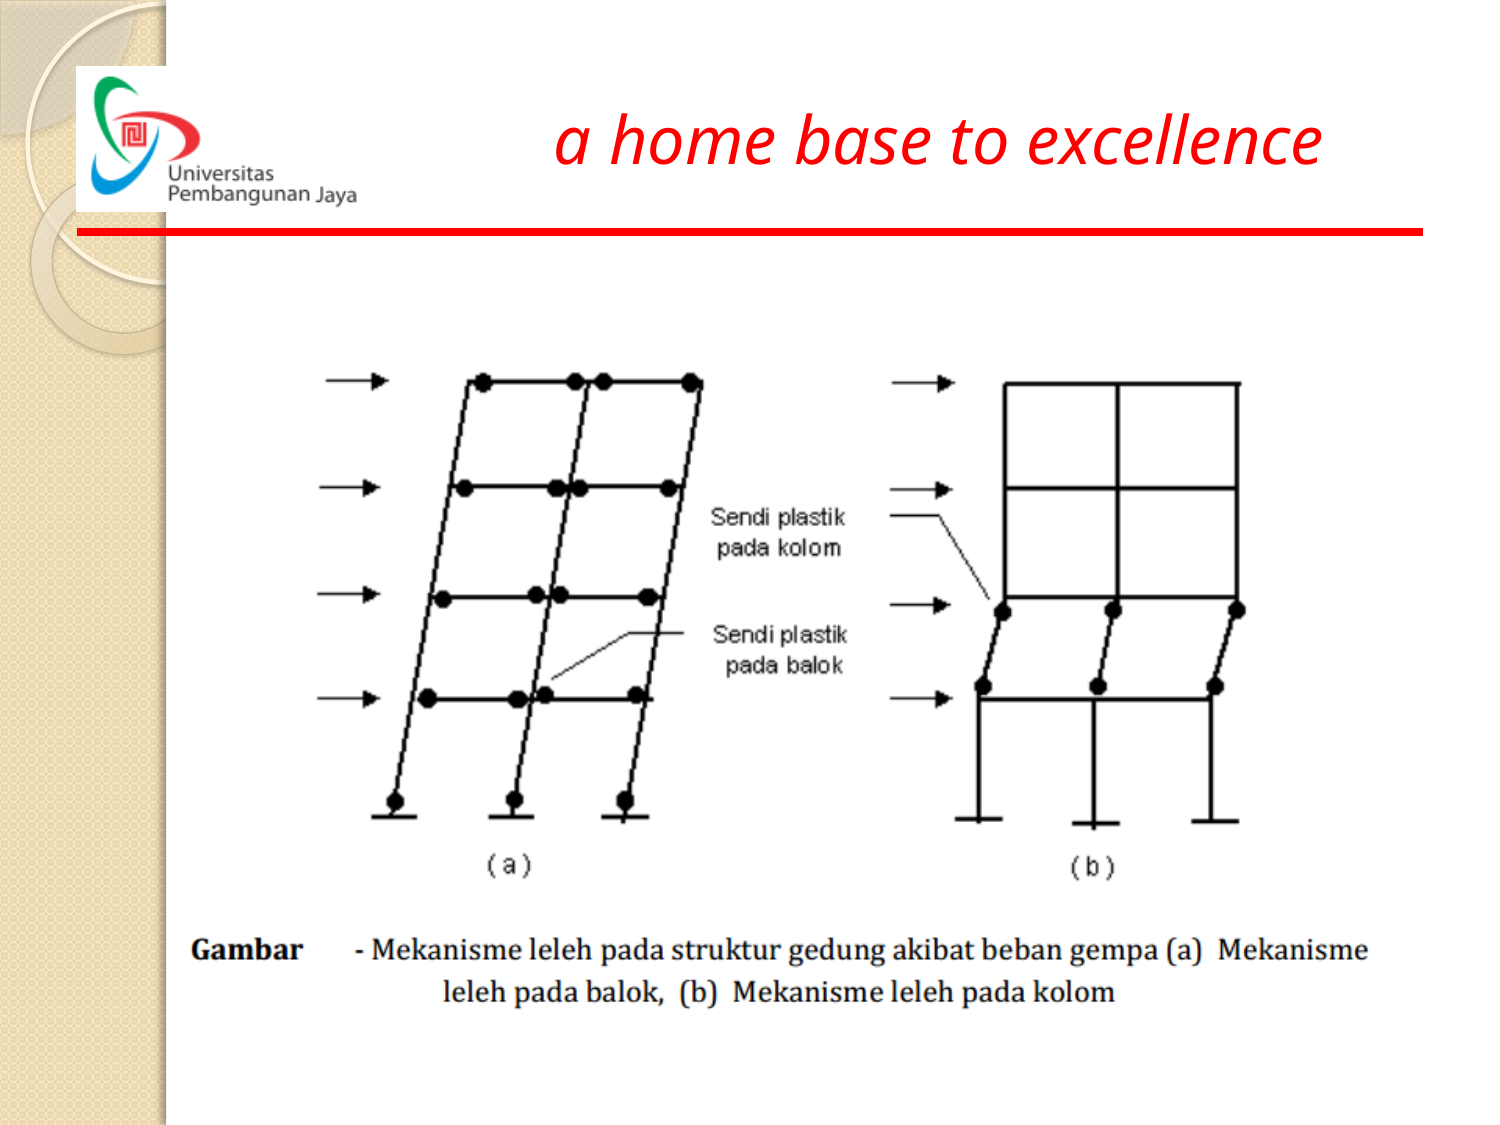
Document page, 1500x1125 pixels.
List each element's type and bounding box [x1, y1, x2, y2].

picture [182, 349, 1382, 1013]
picture [76, 66, 366, 212]
